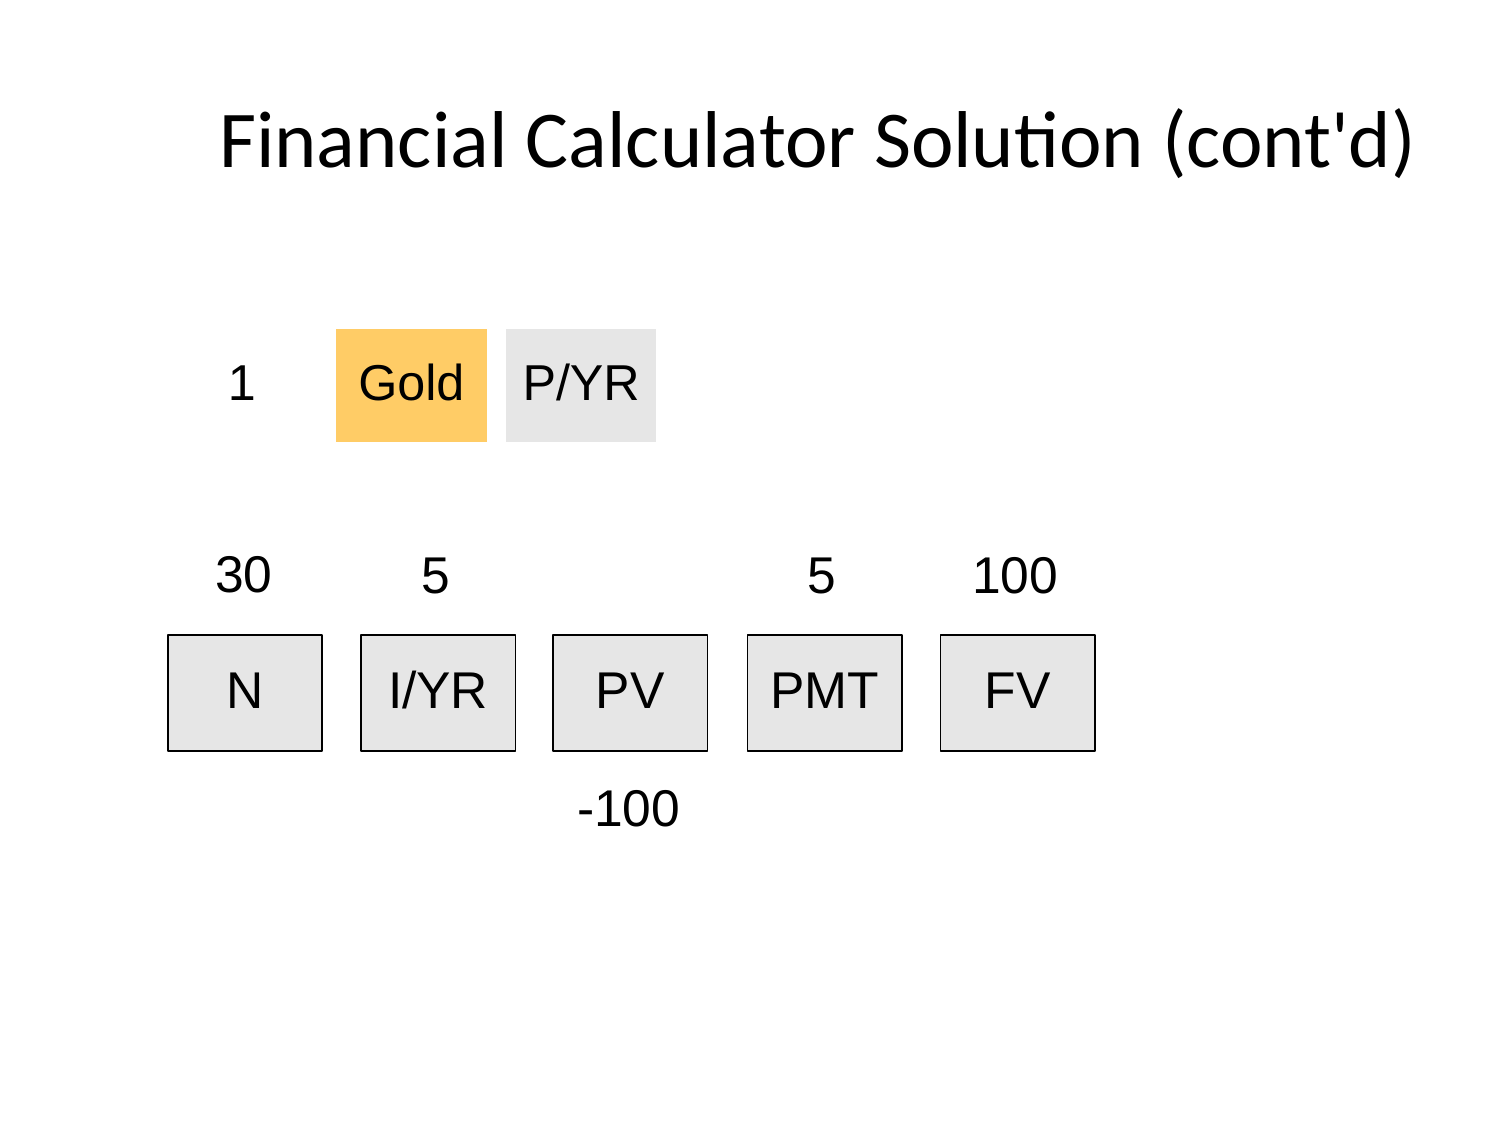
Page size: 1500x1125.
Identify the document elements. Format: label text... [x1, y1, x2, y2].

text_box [162, 514, 1158, 872]
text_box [162, 324, 661, 447]
title Financial Calculator Solution (cont'd) [187, 41, 1450, 230]
